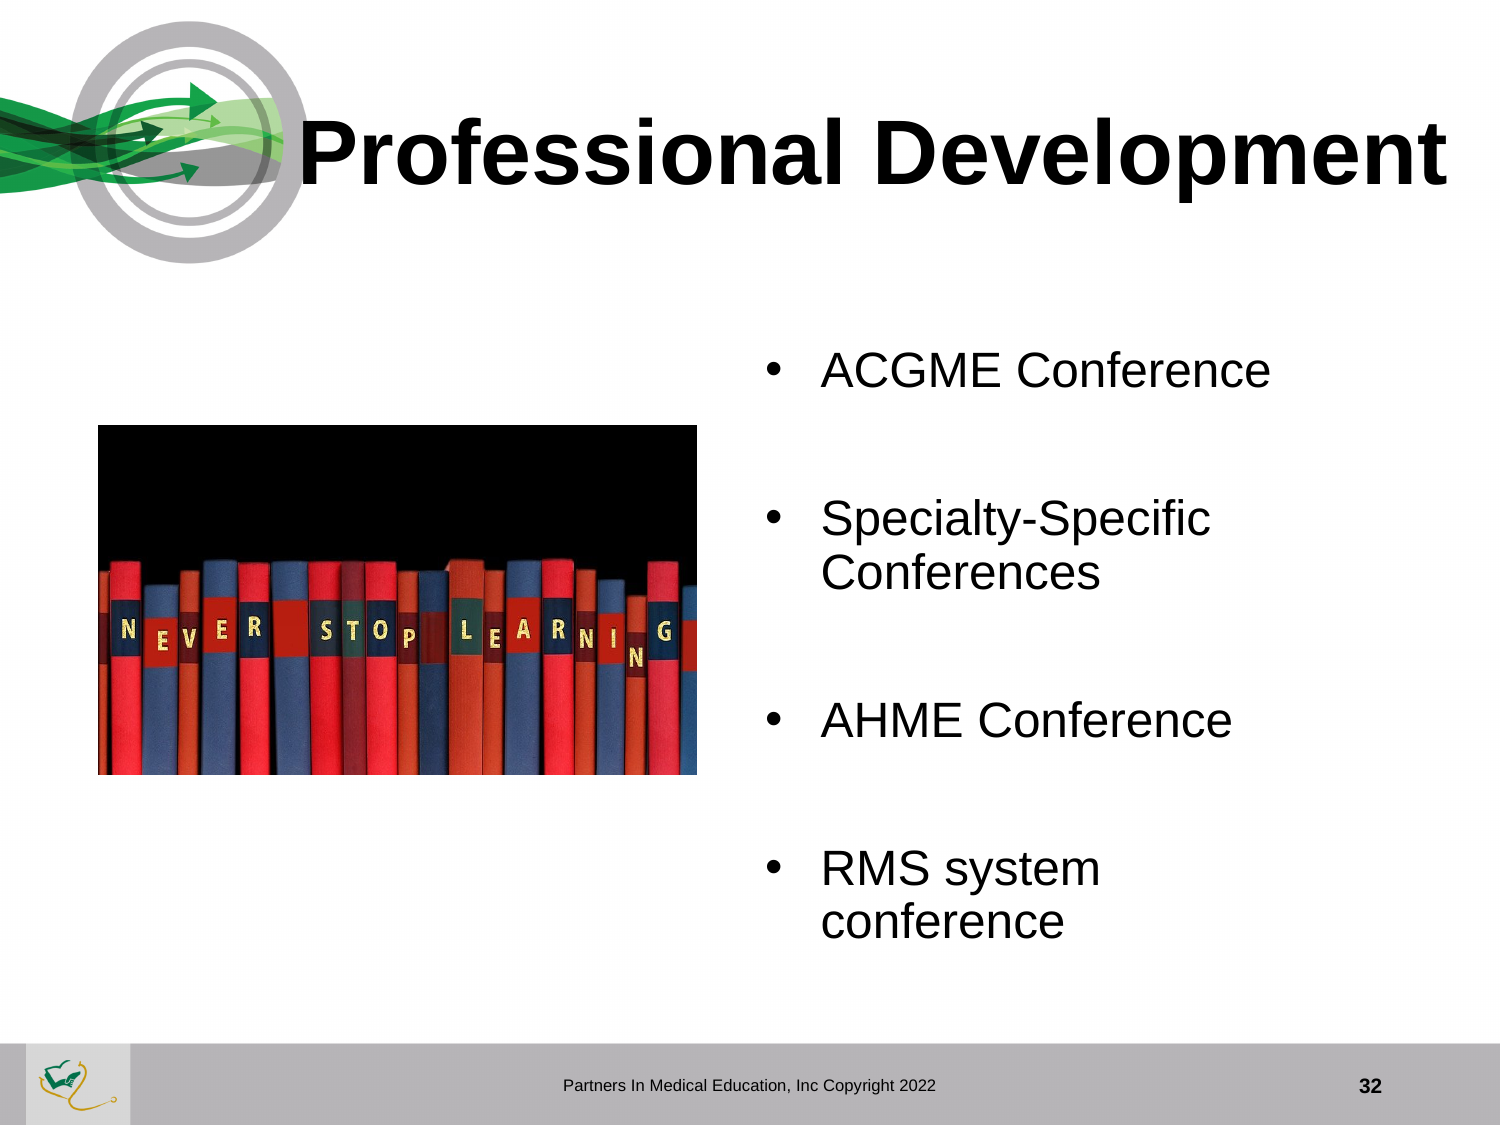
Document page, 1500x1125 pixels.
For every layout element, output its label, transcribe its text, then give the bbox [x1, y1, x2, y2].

title Professional Development [246, 71, 1465, 212]
footer Partners In Medical Education, Inc Copyright 2022 [496, 1055, 1004, 1116]
picture [0, 0, 1500, 1125]
slide_number 32 [1059, 1055, 1397, 1116]
list ACGME Conference Specialty-Specific Conferences AHME Conference RMS system conference [750, 337, 1322, 963]
